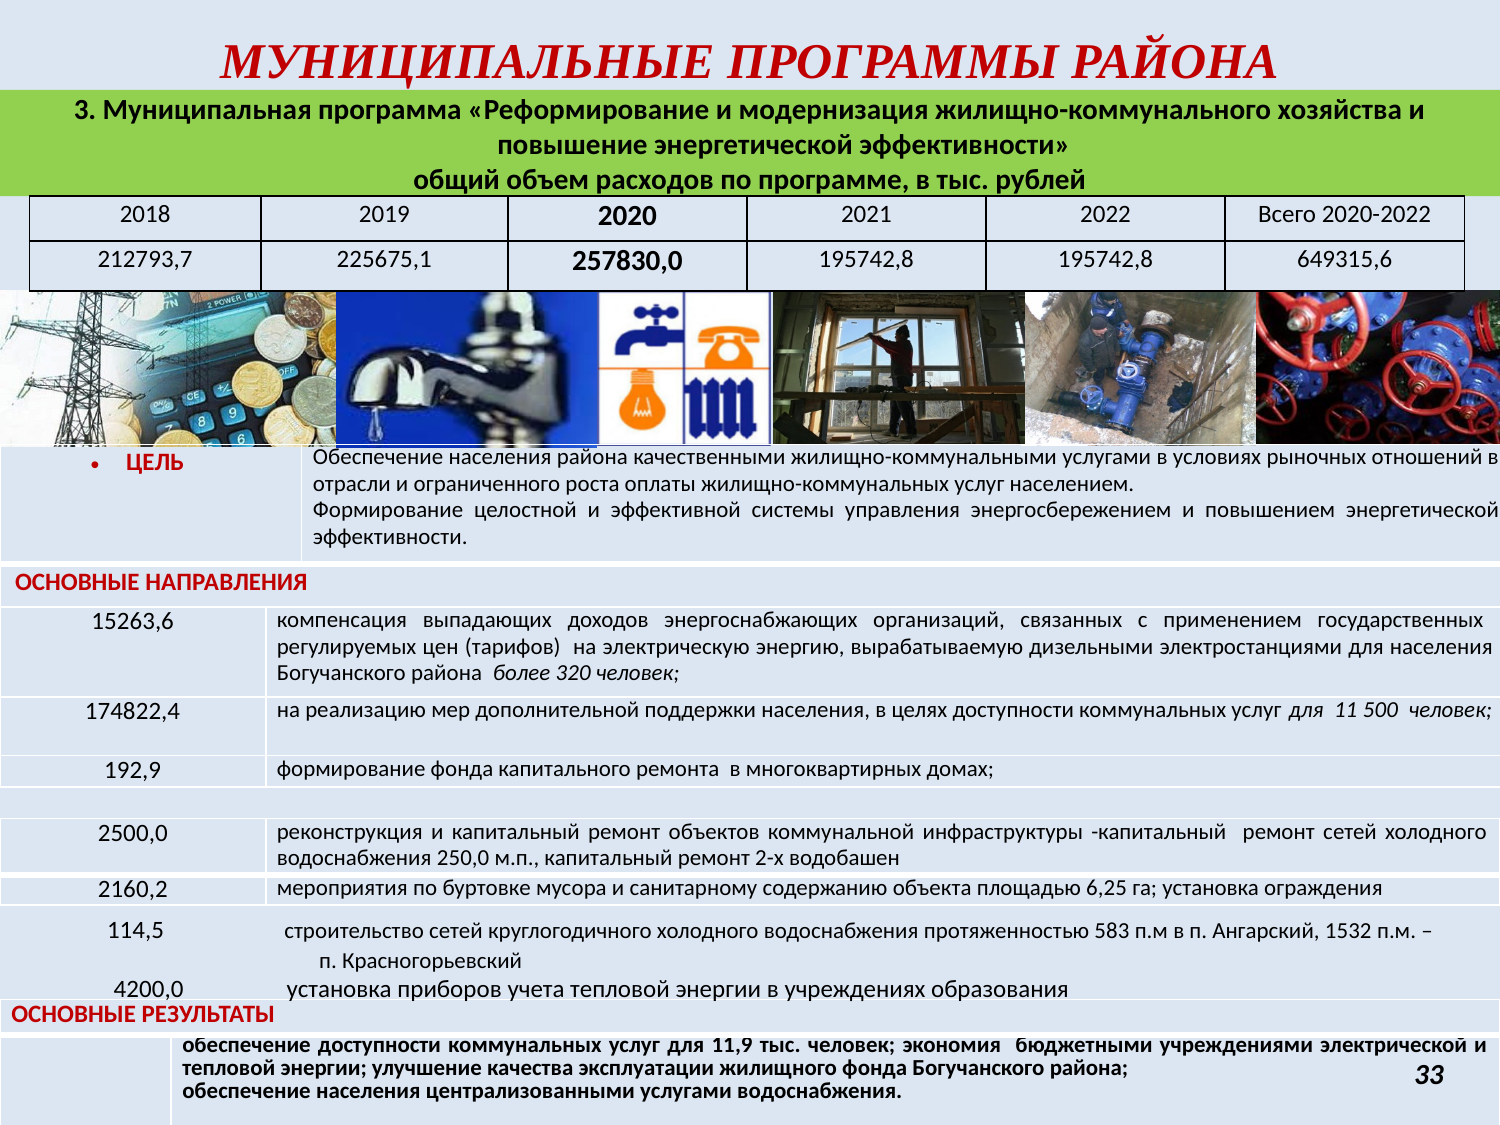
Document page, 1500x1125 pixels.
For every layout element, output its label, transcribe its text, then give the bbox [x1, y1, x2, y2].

table_cell 257830,0 [509, 242, 746, 289]
table_cell [1, 1038, 170, 1125]
table_header 2020 [509, 197, 746, 240]
picture [0, 290, 772, 448]
table_cell 174822,4 [1, 698, 265, 755]
table_header 2022 [987, 197, 1224, 240]
table_header ЦЕЛЬ [1, 455, 301, 561]
table_cell 195742,8 [987, 242, 1224, 289]
table_header реконструкция и капитальный ремонт объектов коммунальной инфраструктуры -капитальный ремонт сетей холодного водоснабжения 250,0 м.п., капитальный ремонт 2-х водобашен [267, 819, 1499, 872]
table_cell 192,9 [1, 756, 265, 786]
table_header Обеспечение населения района качественными жилищно-коммунальными услугами в условиях рыночных отношений в отрасли и ограниченного роста оплаты жилищно-коммунальных услуг населением. Формирование целостной и эффективной системы управления энергосбережением и повышением энергетической эффективности. [302, 453, 1500, 561]
table_cell 649315,6 [1226, 242, 1464, 289]
table_cell 225675,1 [262, 242, 507, 289]
table_cell 212793,7 [30, 242, 260, 289]
table_header 2018 [30, 197, 260, 240]
table_cell ОСНОВНЫЕ НАПРАВЛЕНИЯ [1, 567, 1500, 606]
table_cell обеспечение доступности коммунальных услуг для 11,9 тыс. человек; экономия бюджетными учреждениями электрической и тепловой энергии; улучшение качества эксплуатации жилищного фонда Богучанского района; обеспечение населения централизованными услугами водоснабжения. [172, 1038, 1499, 1125]
text_box 3. Муниципальная программа «Реформирование и модернизация жилищно-коммунального хозяйства и повышение энергетической эффективности» общий объем расходов по программе, в тыс. рублей [0, 88, 1500, 198]
table_cell формирование фонда капитального ремонта в многоквартирных домах; [267, 756, 1500, 786]
table_header ОСНОВНЫЕ РЕЗУЛЬТАТЫ [1, 1000, 1499, 1032]
table_cell мероприятия по буртовке мусора и санитарному содержанию объекта площадью 6,25 га; установка ограждения [267, 878, 1499, 904]
picture [773, 290, 1500, 446]
text_box [0, 0, 1500, 75]
table_header Всего 2020-2022 [1226, 197, 1464, 240]
text_box МУНИЦИПАЛЬНЫЕ ПРОГРАММЫ РАЙОНА [0, 75, 1500, 88]
table_cell на реализацию мер дополнительной поддержки населения, в целях доступности коммунальных услуг для 11 500 человек; [267, 698, 1500, 755]
table_cell 195742,8 [748, 242, 985, 289]
table_header 2019 [262, 197, 507, 240]
table_cell 15263,6 [1, 608, 265, 696]
table_header 2021 [748, 197, 985, 240]
table_header 2500,0 [1, 819, 265, 872]
text_box 4200,0 установка приборов учета тепловой энергии в учреждениях образования [64, 952, 1436, 1012]
text_box 114,5 строительство сетей круглогодичного холодного водоснабжения протяженностью 583 п.м в п. Ангарский, 1532 п.м. – и п. Красногорьевский [41, 893, 1471, 981]
table_cell 2160,2 [1, 878, 265, 904]
table_cell компенсация выпадающих доходов энергоснабжающих организаций, связанных с применением государственных регулируемых цен (тарифов) на электрическую энергию, вырабатываемую дизельными электростанциями для населения Богучанского района более 320 человек; [267, 608, 1500, 696]
